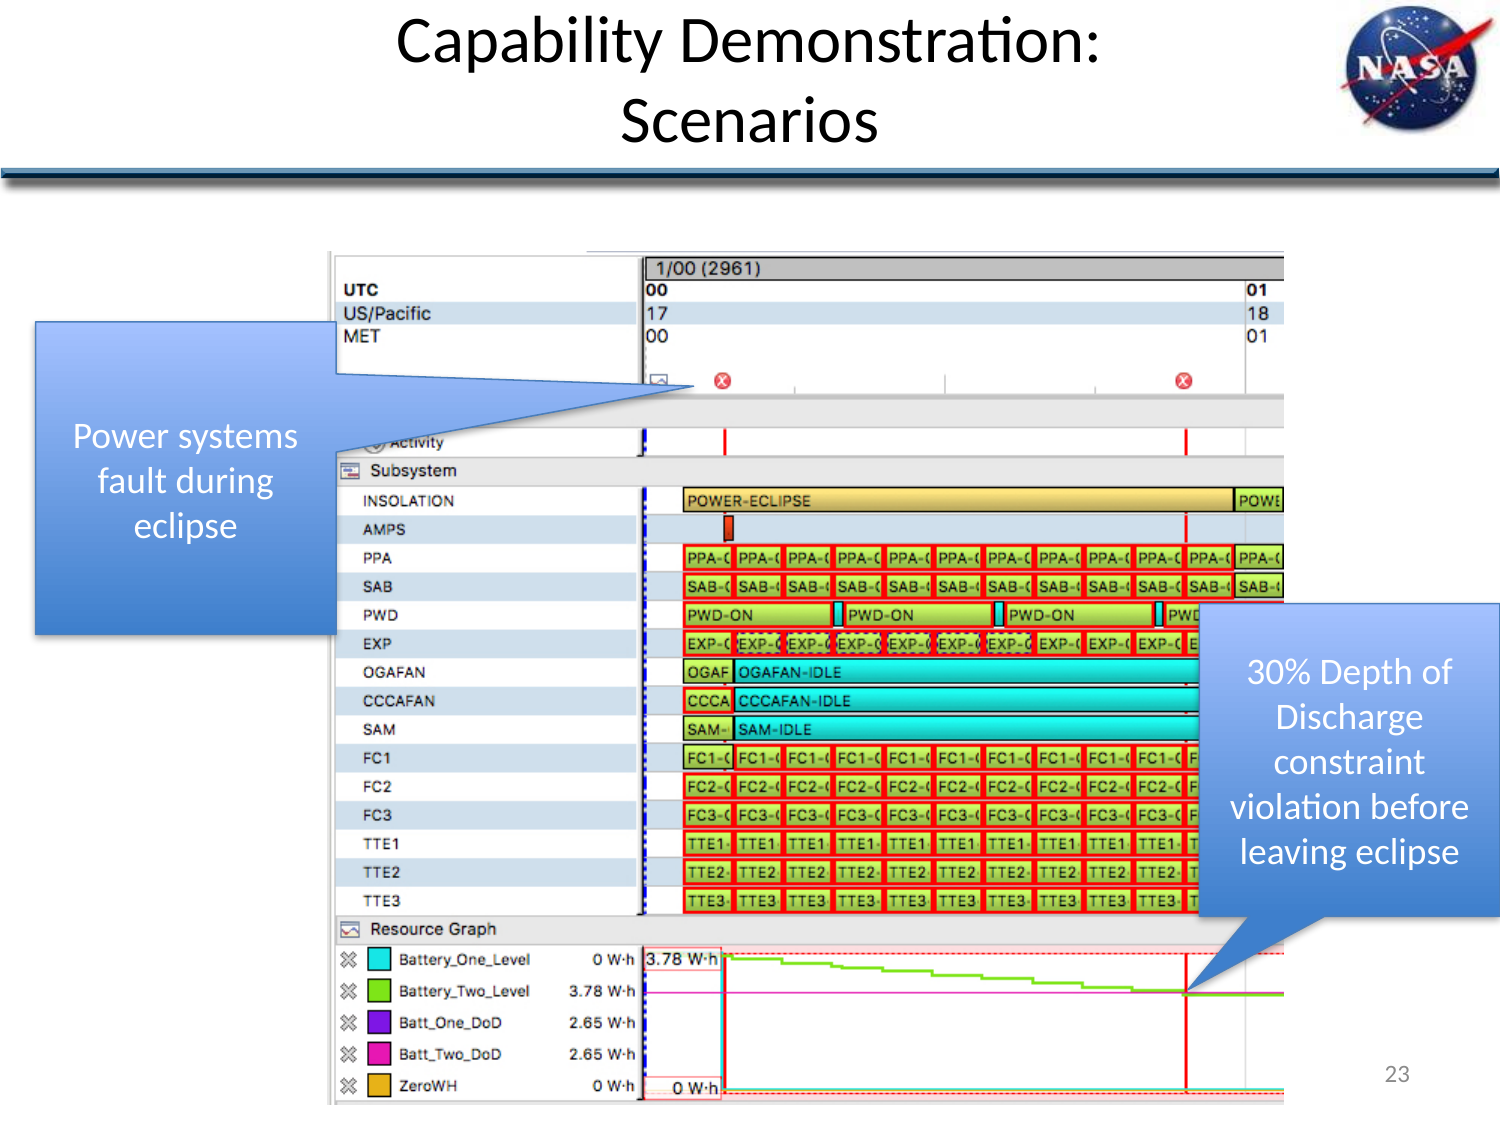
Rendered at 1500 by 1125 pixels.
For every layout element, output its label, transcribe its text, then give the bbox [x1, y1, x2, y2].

picture [326, 251, 1284, 1105]
text_box Power systems fault during eclipse [34, 321, 321, 636]
picture [1336, 0, 1500, 136]
title Capability Demonstration: Scenarios [74, 14, 1426, 138]
text_box 30% Depth of Discharge constraint violation before leaving eclipse [1288, 602, 1500, 937]
picture [0, 162, 1500, 200]
slide_number 23 [1288, 1042, 1425, 1103]
